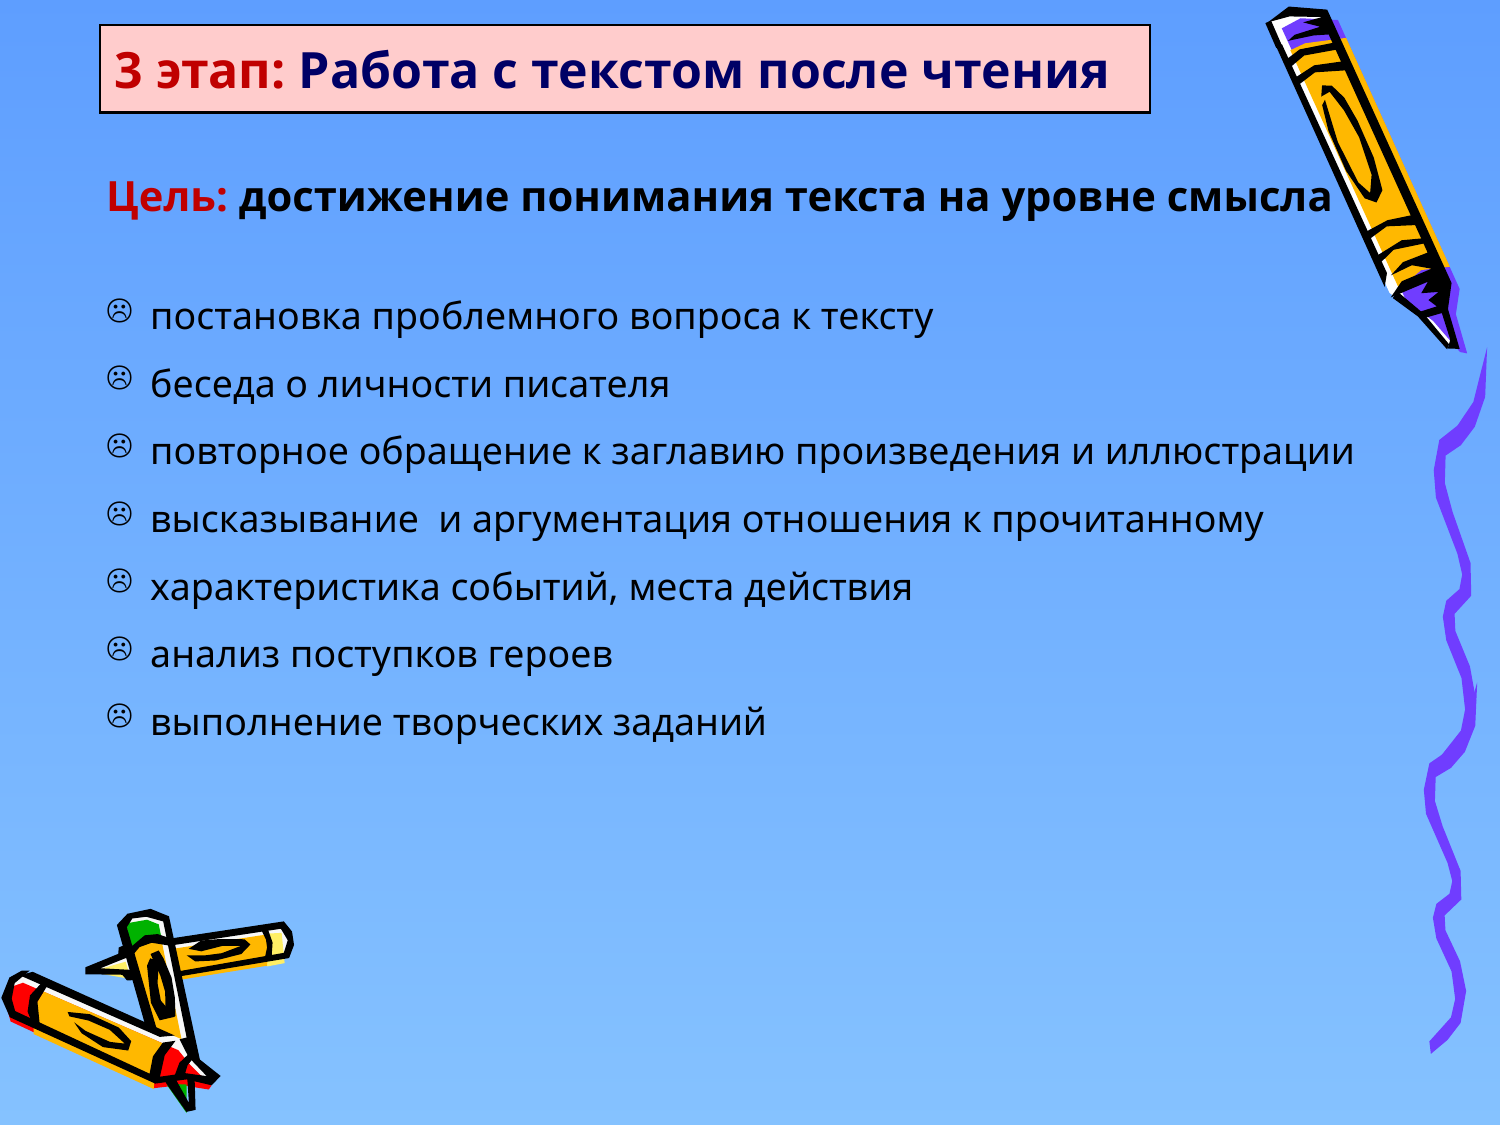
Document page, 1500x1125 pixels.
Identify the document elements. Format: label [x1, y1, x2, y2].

text_box [84, 24, 1397, 842]
